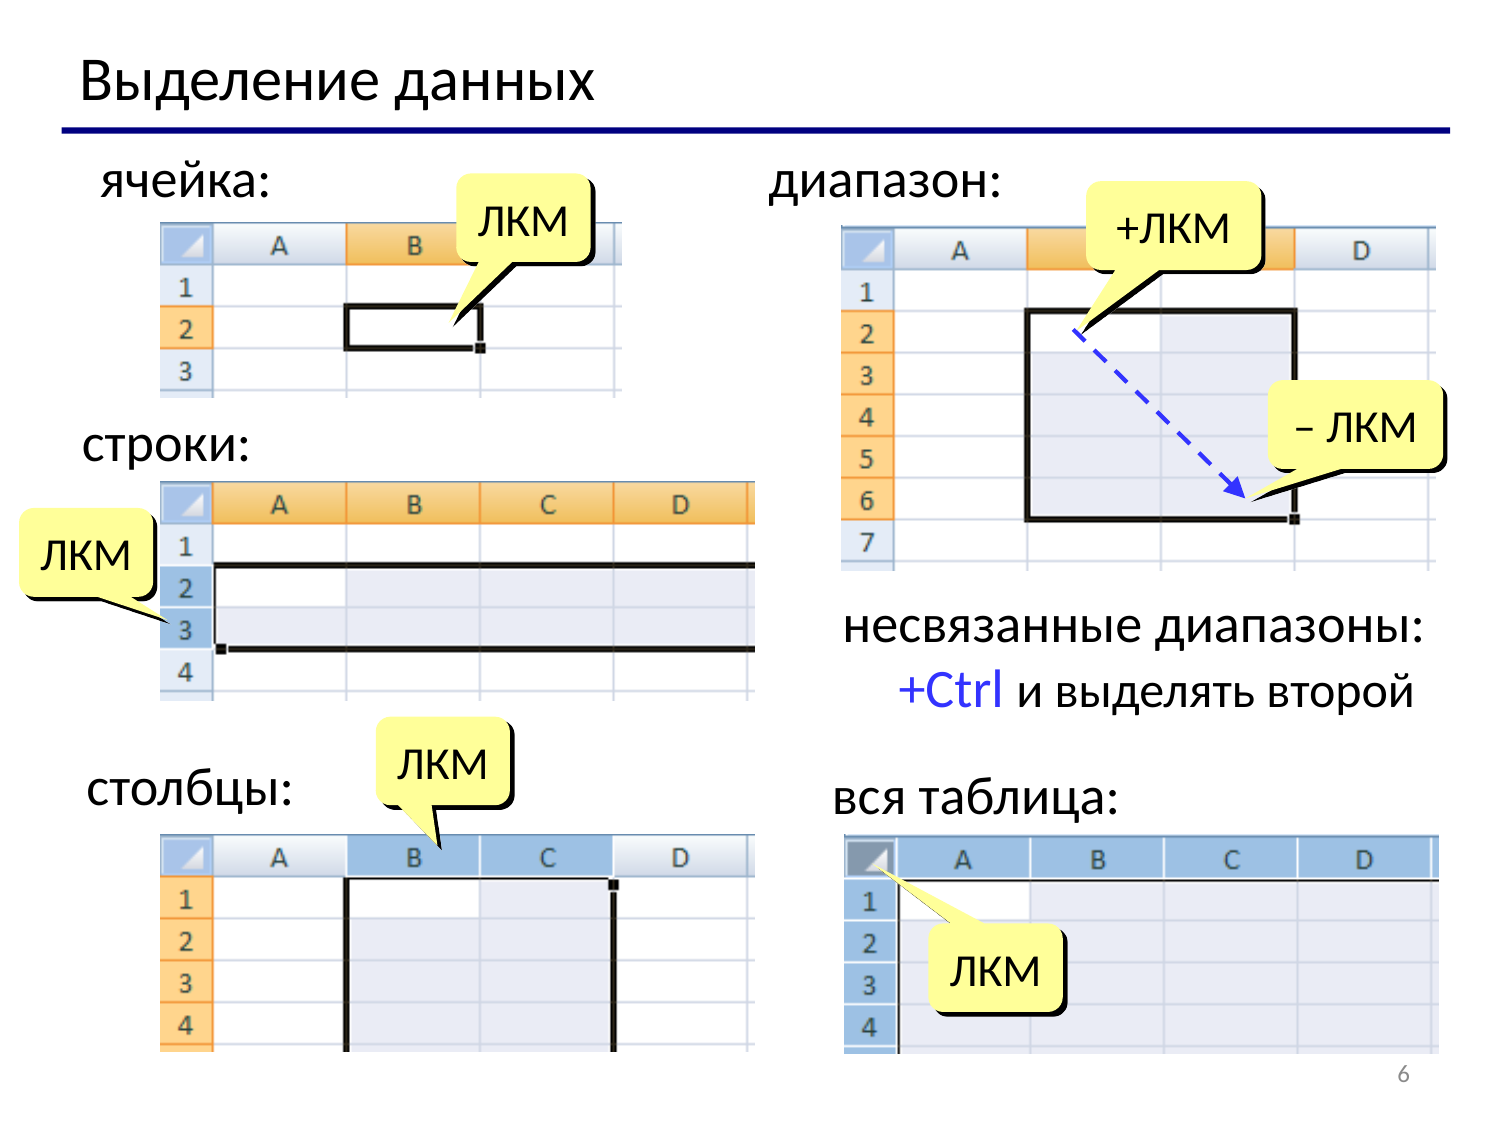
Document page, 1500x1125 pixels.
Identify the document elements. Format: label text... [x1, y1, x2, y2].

text_box +Ctrl и выделять второй [883, 645, 1431, 726]
text_box вся таблица: [817, 753, 1136, 833]
picture [160, 834, 755, 1052]
picture [841, 224, 1436, 572]
text_box ЛКМ [16, 505, 155, 619]
text_box ЛКМ [373, 714, 512, 833]
text_box диапазон: [753, 135, 1018, 216]
text_box несвязанные диапазоны: [827, 581, 1442, 661]
text_box +ЛКМ [1084, 179, 1264, 223]
picture [844, 834, 1441, 1054]
text_box строки: [67, 399, 267, 480]
picture [160, 481, 755, 701]
text_box – ЛКМ [1441, 383, 1446, 466]
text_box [1074, 327, 1244, 501]
text_box столбцы: [71, 743, 310, 824]
text_box ячейка: [72, 135, 299, 216]
text_box ЛКМ [454, 171, 593, 220]
picture [160, 222, 622, 398]
text_box Выделение данных [64, 31, 1401, 121]
slide_number 6 [1074, 1062, 1425, 1103]
